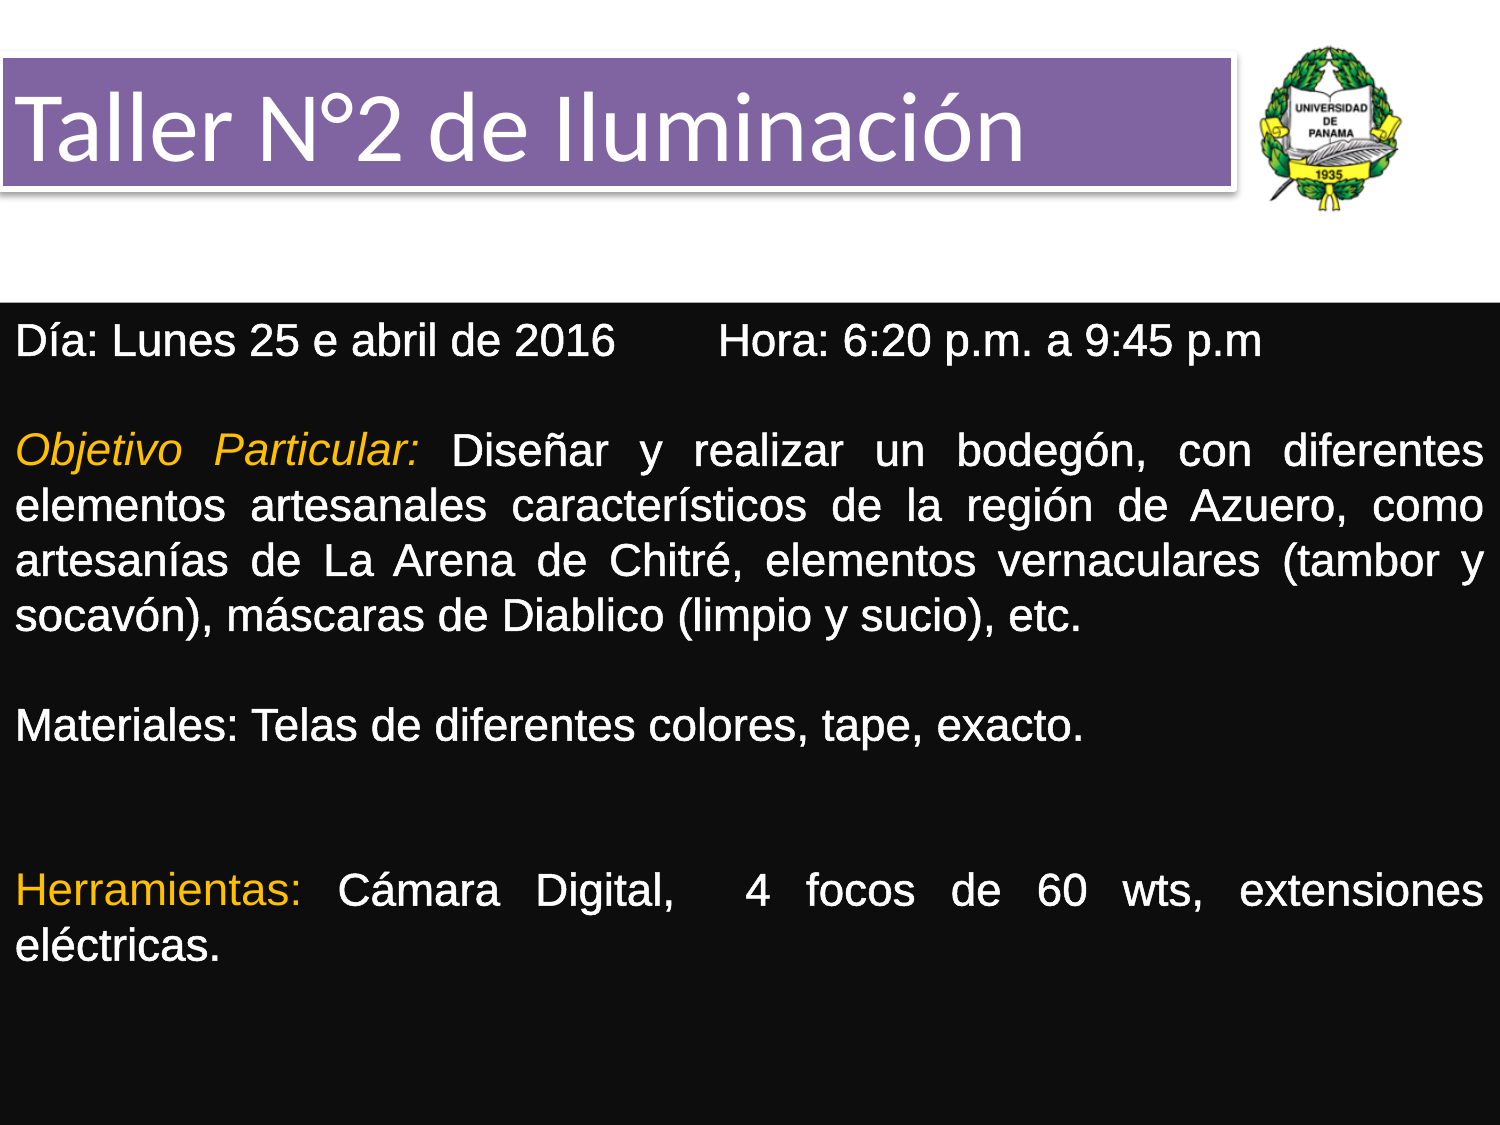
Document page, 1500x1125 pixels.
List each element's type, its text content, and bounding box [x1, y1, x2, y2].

text_box Taller N°2 de Iluminación [0, 51, 1237, 192]
text_box Día: Lunes 25 e abril de 2016 Hora: 6:20 p.m. a 9:45 p.m Objetivo Particular: Diseñar y realizar un bodegón, con diferentes elementos artesanales característicos de la región de Azuero, como artesanías de La Arena de Chitré, elementos vernaculares (tambor y socavón), máscaras de Diablico (limpio y sucio), etc. Materiales: Telas de diferentes colores, tape, exacto. Herramientas: Cámara Digital, 4 focos de 60 wts, extensiones eléctricas. [0, 302, 1500, 1125]
picture [1257, 42, 1405, 216]
